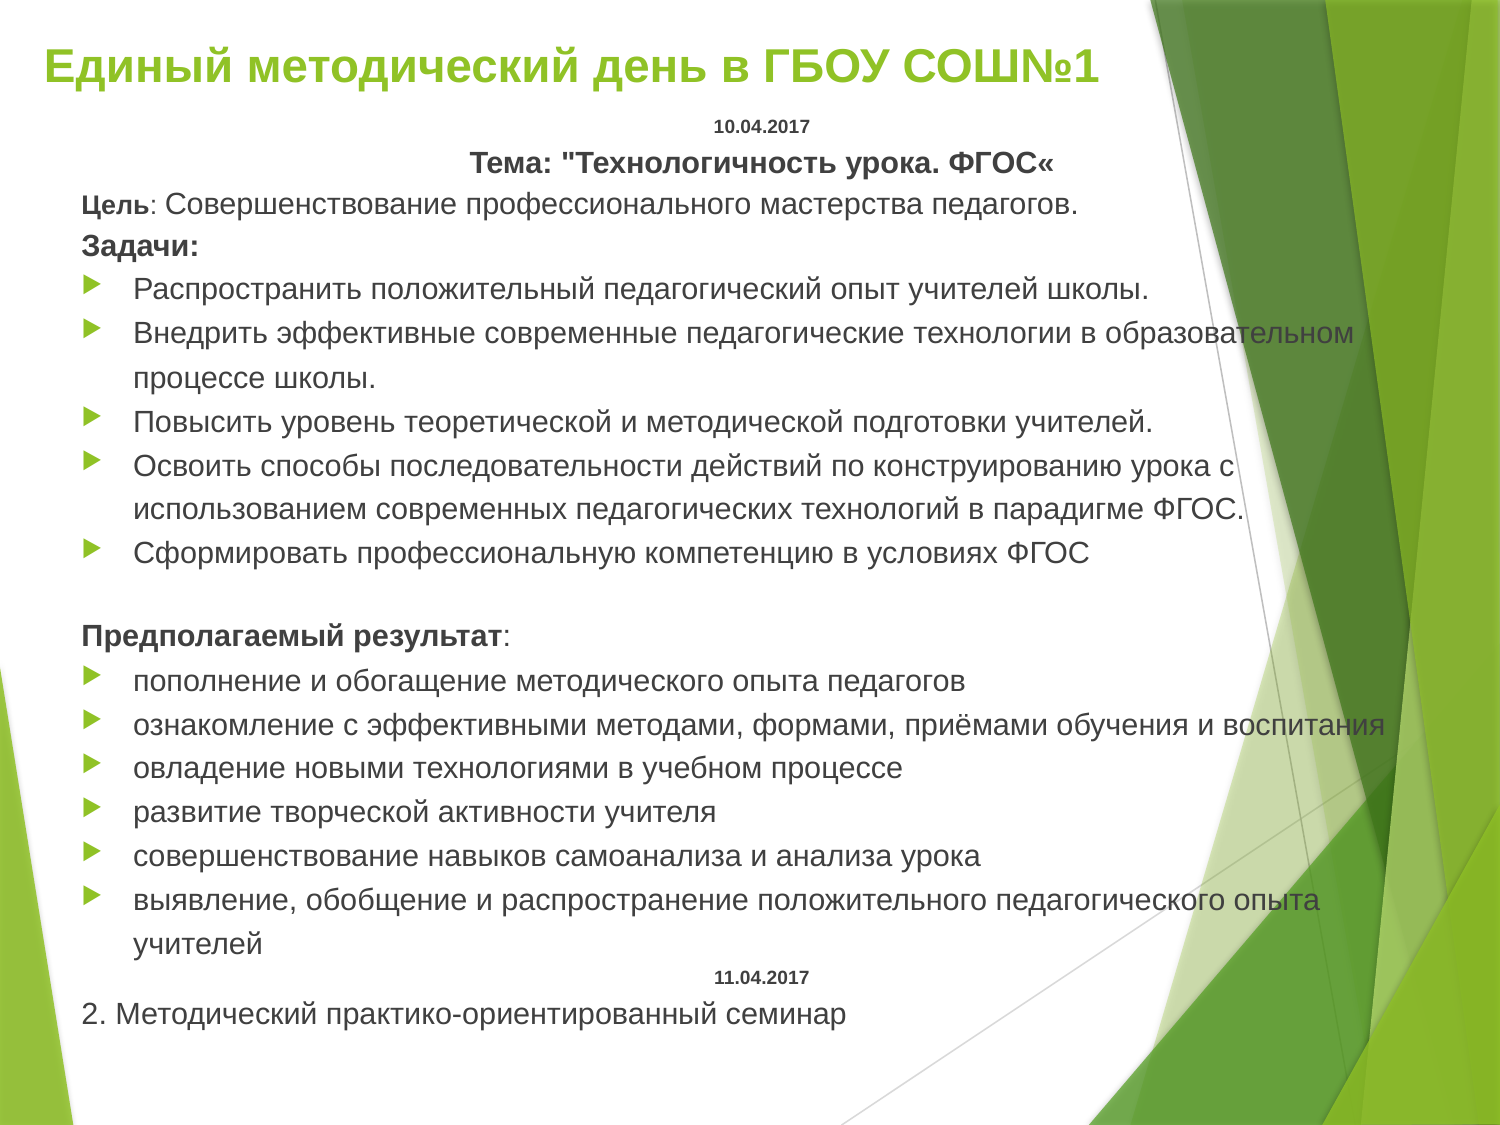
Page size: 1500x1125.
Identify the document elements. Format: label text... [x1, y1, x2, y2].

title Единый методический день в ГБОУ СОШ№1 [15, 27, 1131, 152]
list 10.04.2017 Тема: "Технологичность урока. ФГОС« Цель: Совершенствование профессионального мастерства педагогов. Задачи: Распространить положительный педагогический опыт учителей школы. Внедрить эффективные современные педагогические технологии в образовательном процессе школы. Повысить уровень теоретической и методической подготовки учителей. Освоить способы последовательности действий по конструированию урока с использованием современных педагогических технологий в парадигме ФГОС. Сформировать профессиональную компетенцию в условиях ФГОС Предполагаемый результат: пополнение и обогащение методического опыта педагогов ознакомление с эффективными методами, формами, приёмами обучения и воспитания овладение новыми технологиями в учебном процессе развитие творческой активности учителя совершенствование навыков самоанализа и анализа урока выявление, обобщение и распространение положительного педагогического опыта учителей 11.04.2017 2. Методический практико-ориентированный семинар [66, 107, 1458, 1096]
